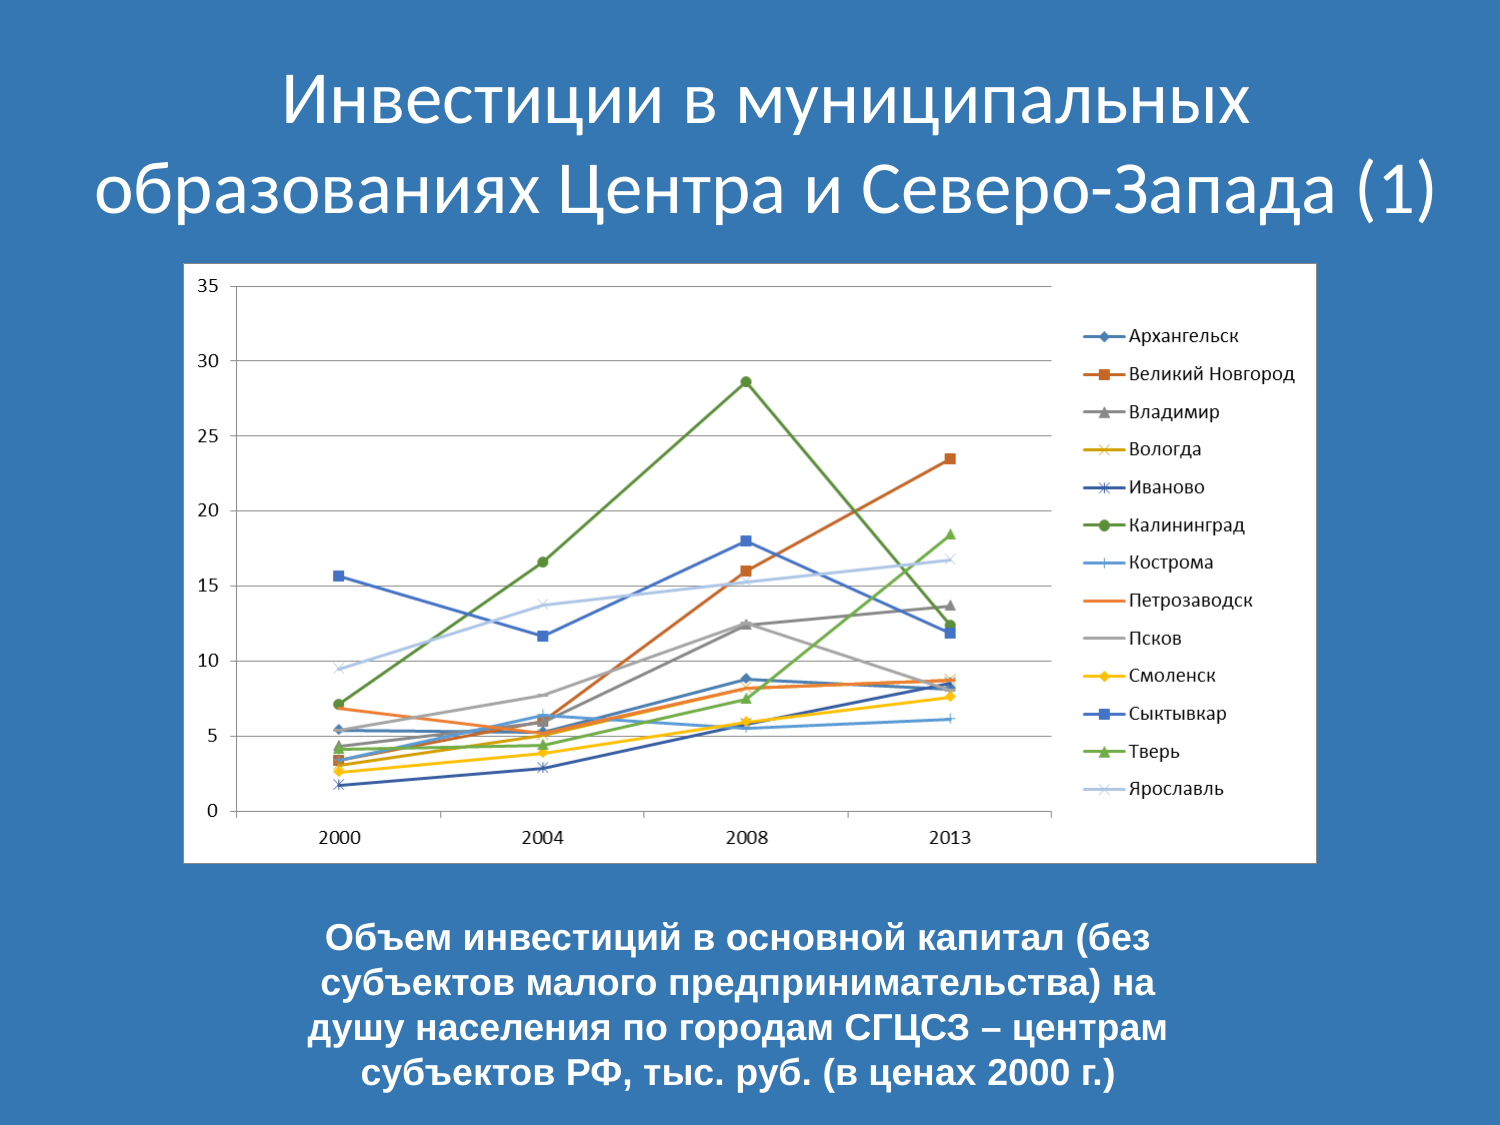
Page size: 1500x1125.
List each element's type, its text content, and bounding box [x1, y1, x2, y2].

text_box Объем инвестиций в основной капитал (без субъектов малого предпринимательства) на душу населения по городам СГЦСЗ – центрам субъектов РФ, тыс. руб. (в ценах 2000 г.) [253, 905, 1223, 1100]
title Инвестиции в муниципальных образованиях Центра и Северо-Запада (1) [74, 44, 1459, 233]
picture [183, 261, 1317, 864]
